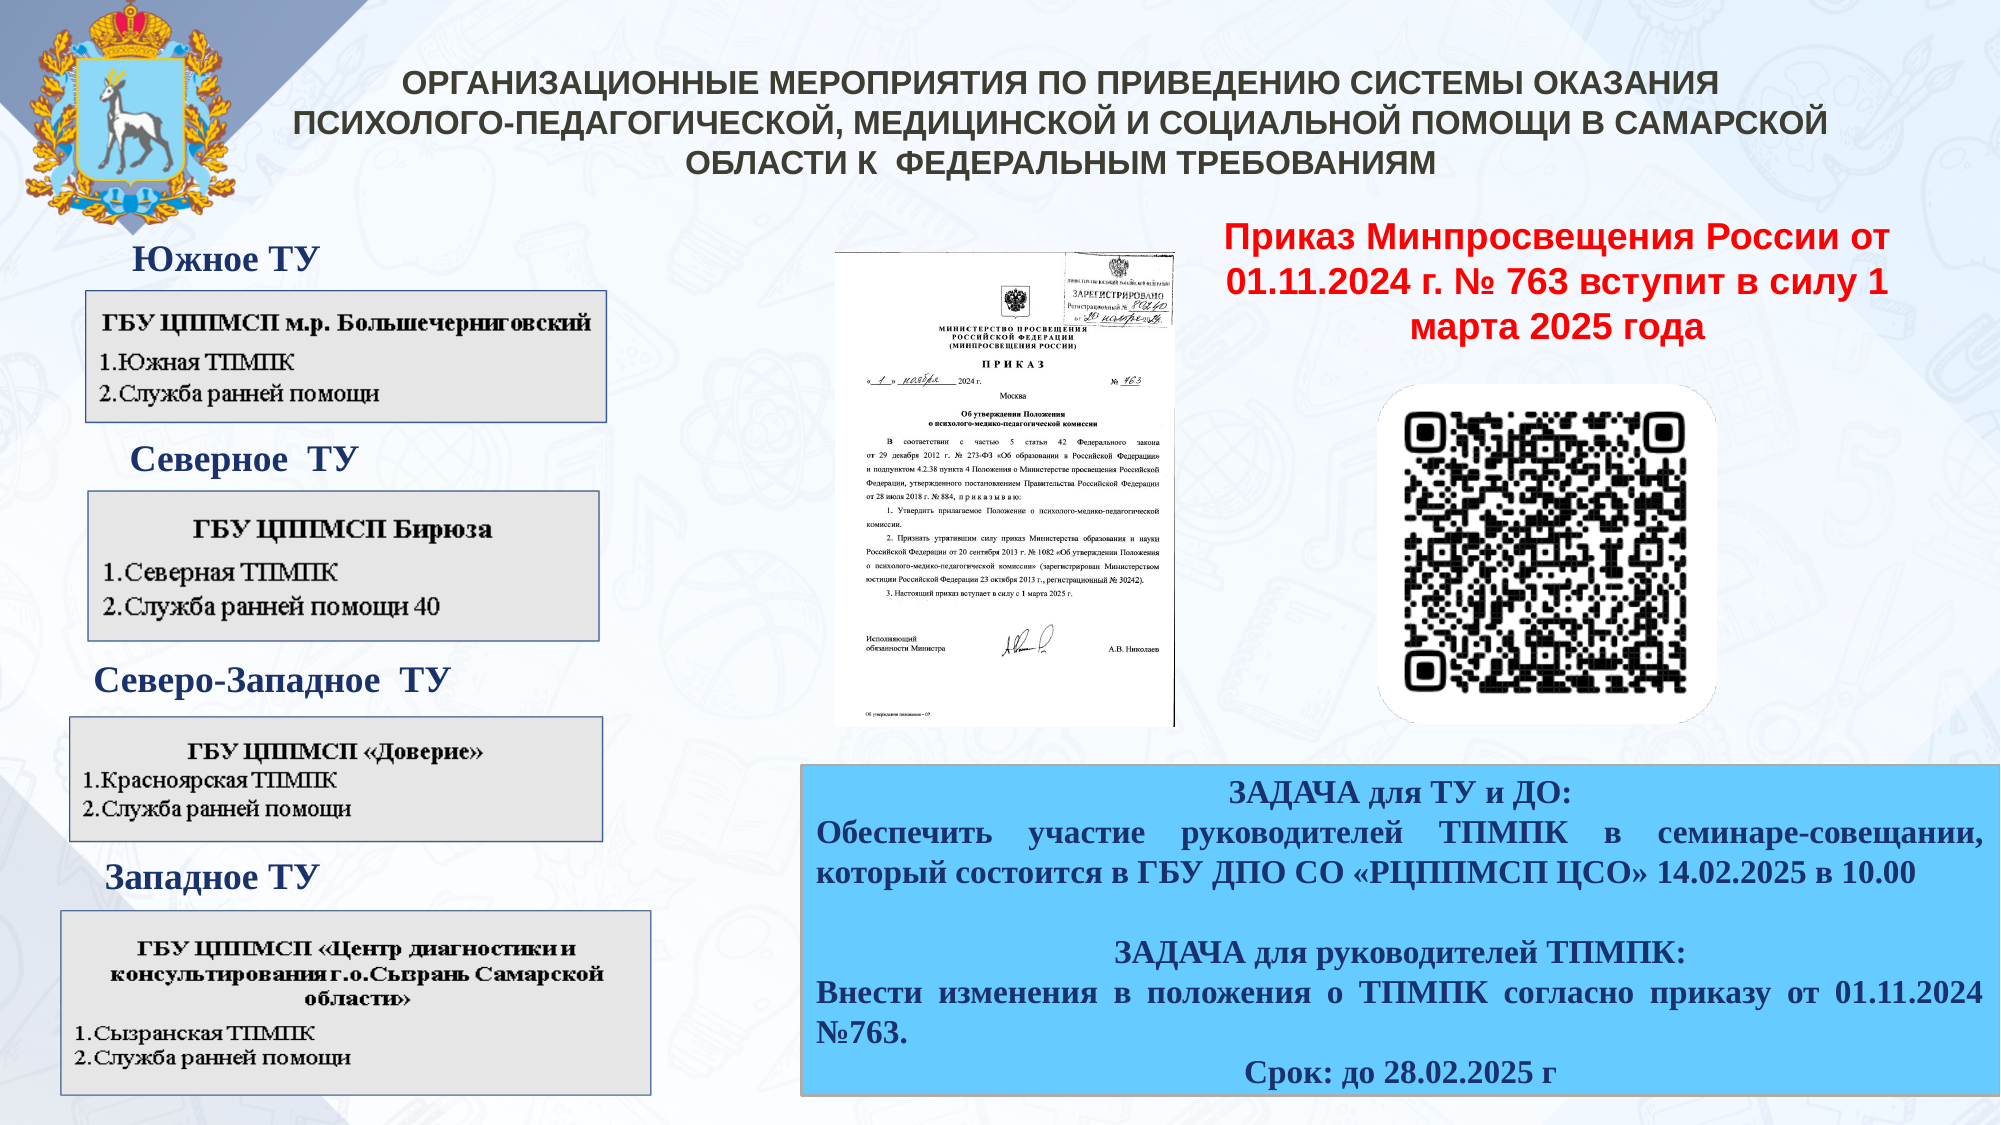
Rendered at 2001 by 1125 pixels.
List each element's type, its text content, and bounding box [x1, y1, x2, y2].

text_box Северо-Западное ТУ [78, 647, 468, 708]
picture [0, 0, 2000, 1125]
text_box ЗАДАЧА для ТУ и ДО: Обеспечить участие руководителей ТПМПК в семинаре-совещании, который состоится в ГБУ ДПО СО «РЦППМСП ЦСО» 14.02.2025 в 10.00 ЗАДАЧА для руководителей ТПМПК: Внести изменения в положения о ТПМПК согласно приказу от 01.11.2024 №763. Срок: до 28.02.2025 г [800, 764, 2000, 1097]
text_box ОРГАНИЗАЦИОННЫЕ МЕРОПРИЯТИЯ ПО ПРИВЕДЕНИЮ СИСТЕМЫ ОКАЗАНИЯ ПСИХОЛОГО-ПЕДАГОГИЧЕСКОЙ, МЕДИЦИНСКОЙ И СОЦИАЛЬНОЙ ПОМОЩИ В САМАРСКОЙ ОБЛАСТИ К ФЕДЕРАЛЬНЫМ ТРЕБОВАНИЯМ [272, 53, 1850, 189]
text_box Южное ТУ [117, 226, 337, 286]
text_box Северное ТУ [114, 434, 376, 486]
text_box Приказ Минпросвещения России от 01.11.2024 г. № 763 вступит в силу 1 марта 2025 года [1162, 204, 1952, 355]
text_box Западное ТУ [89, 853, 336, 905]
